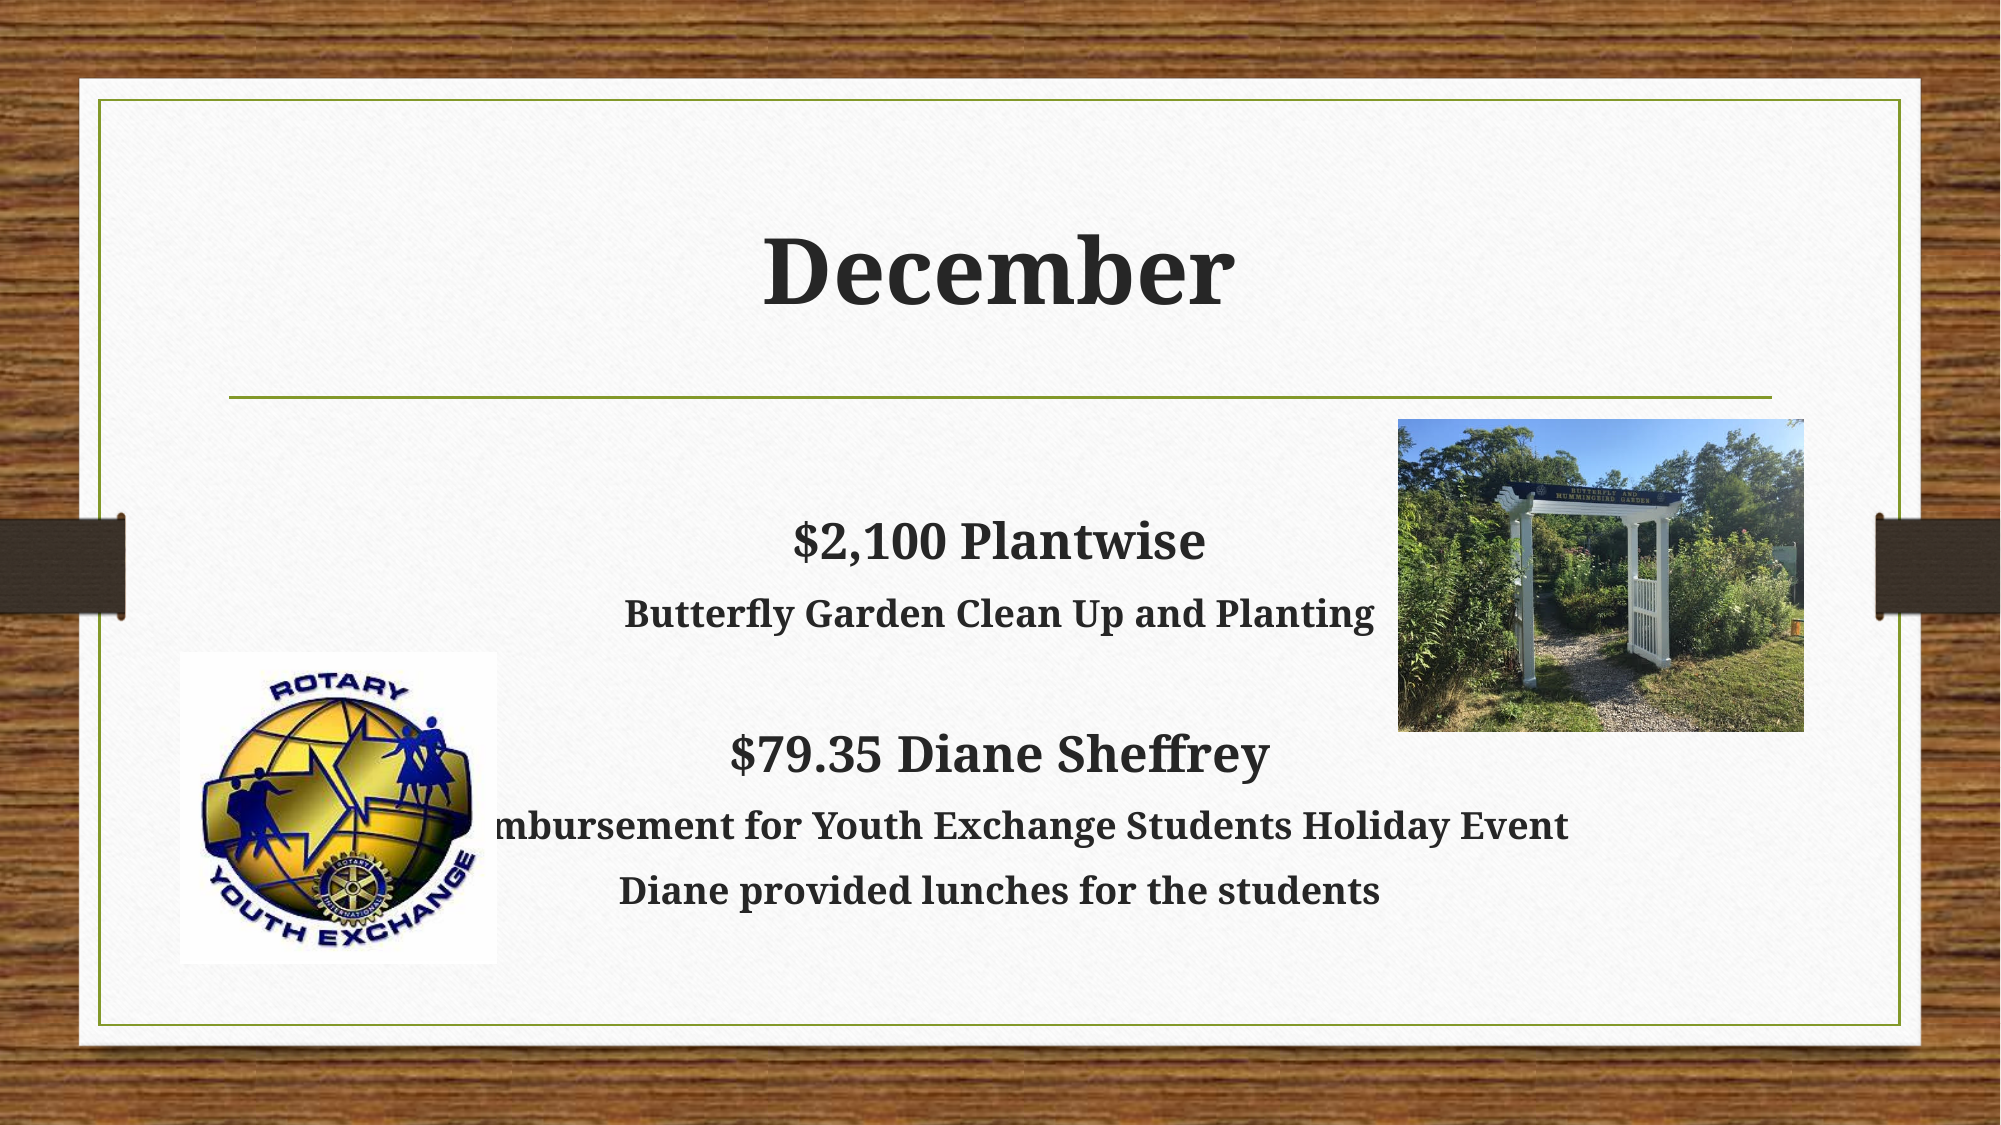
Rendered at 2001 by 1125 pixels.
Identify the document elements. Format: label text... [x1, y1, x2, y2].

title December [212, 161, 1788, 375]
picture [0, 0, 2001, 1125]
list $2,100 Plantwise Butterfly Garden Clean Up and Planting $79.35 Diane Sheffrey Reimbursement for Youth Exchange Students Holiday Event Diane provided lunches for the students [212, 419, 1788, 964]
